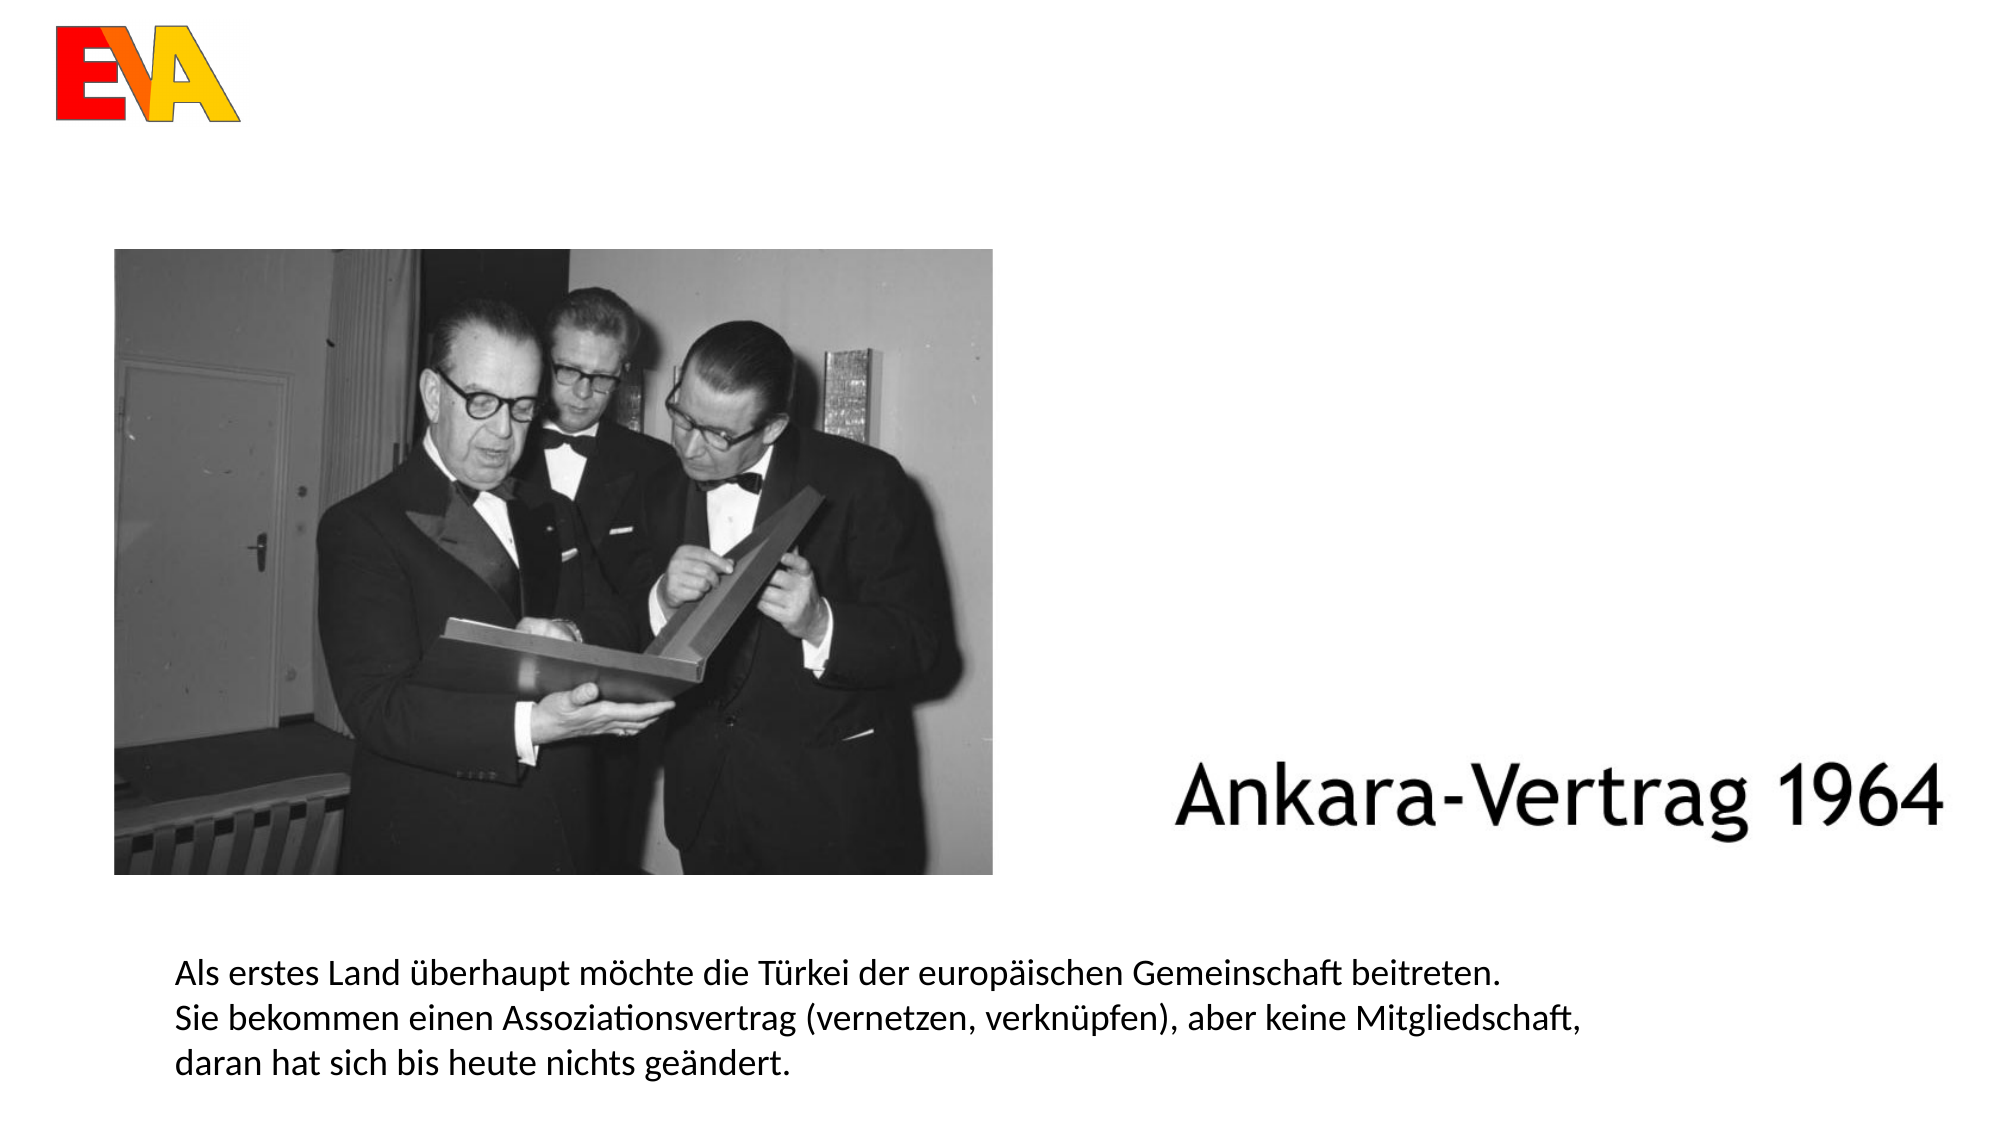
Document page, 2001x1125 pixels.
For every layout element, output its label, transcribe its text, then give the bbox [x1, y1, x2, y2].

text_box Als erstes Land überhaupt möchte die Türkei der europäischen Gemeinschaft beitreten. Sie bekommen einen Assoziationsvertrag (vernetzen, verknüpfen), aber keine Mitgliedschaft, daran hat sich bis heute nichts geändert. [160, 940, 1607, 1091]
picture [0, 249, 2000, 875]
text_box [52, 19, 250, 127]
